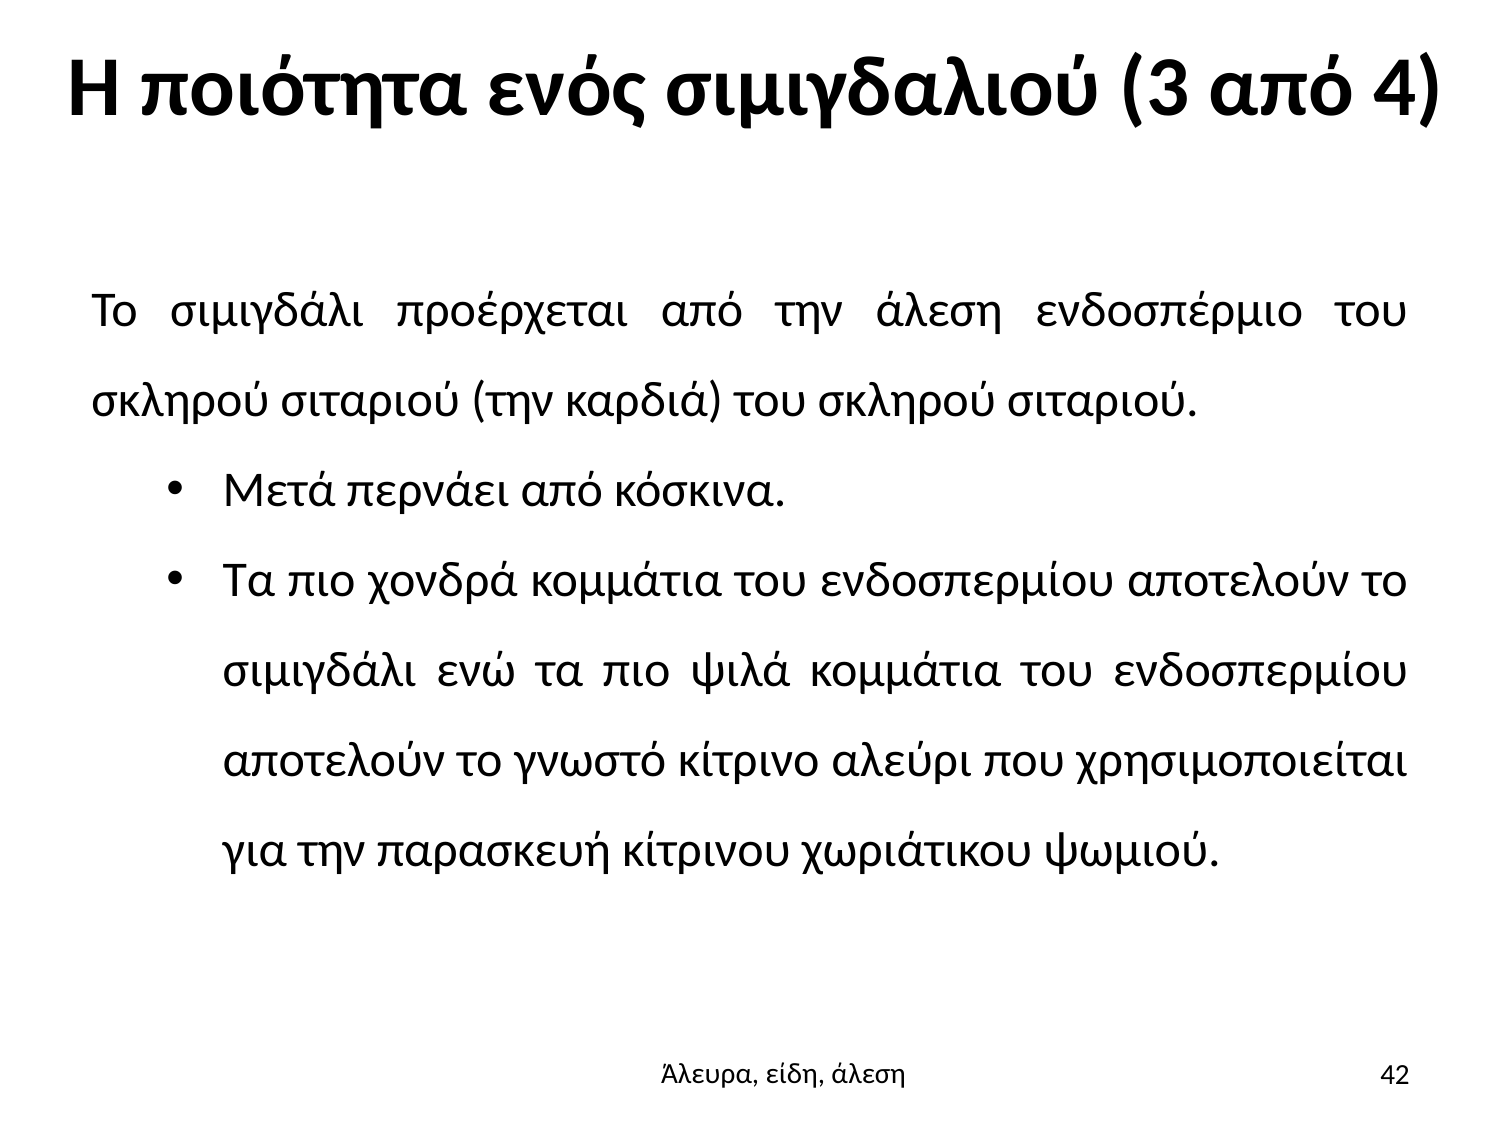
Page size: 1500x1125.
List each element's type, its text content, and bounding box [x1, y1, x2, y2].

text_box Το σιμιγδάλι προέρχεται από την άλεση ενδοσπέρμιο του σκληρού σιταριού (την καρδιά) του σκληρού σιταριού. Μετά περνάει από κόσκινα. Τα πιο χονδρά κομμάτια του ενδοσπερμίου αποτελούν το σιμιγδάλι ενώ τα πιο ψιλά κομμάτια του ενδοσπερμίου αποτελούν το γνωστό κίτρινο αλεύρι που χρησιμοποιείται για την παρασκευή κίτρινου χωριάτικου ψωμιού. [76, 239, 1424, 885]
text_box Άλευρα, είδη, άλεση [521, 1046, 1046, 1125]
title Η ποιότητα ενός σιμιγδαλιού (3 από 4) [64, 7, 1447, 173]
slide_number 42 [1074, 1042, 1425, 1103]
